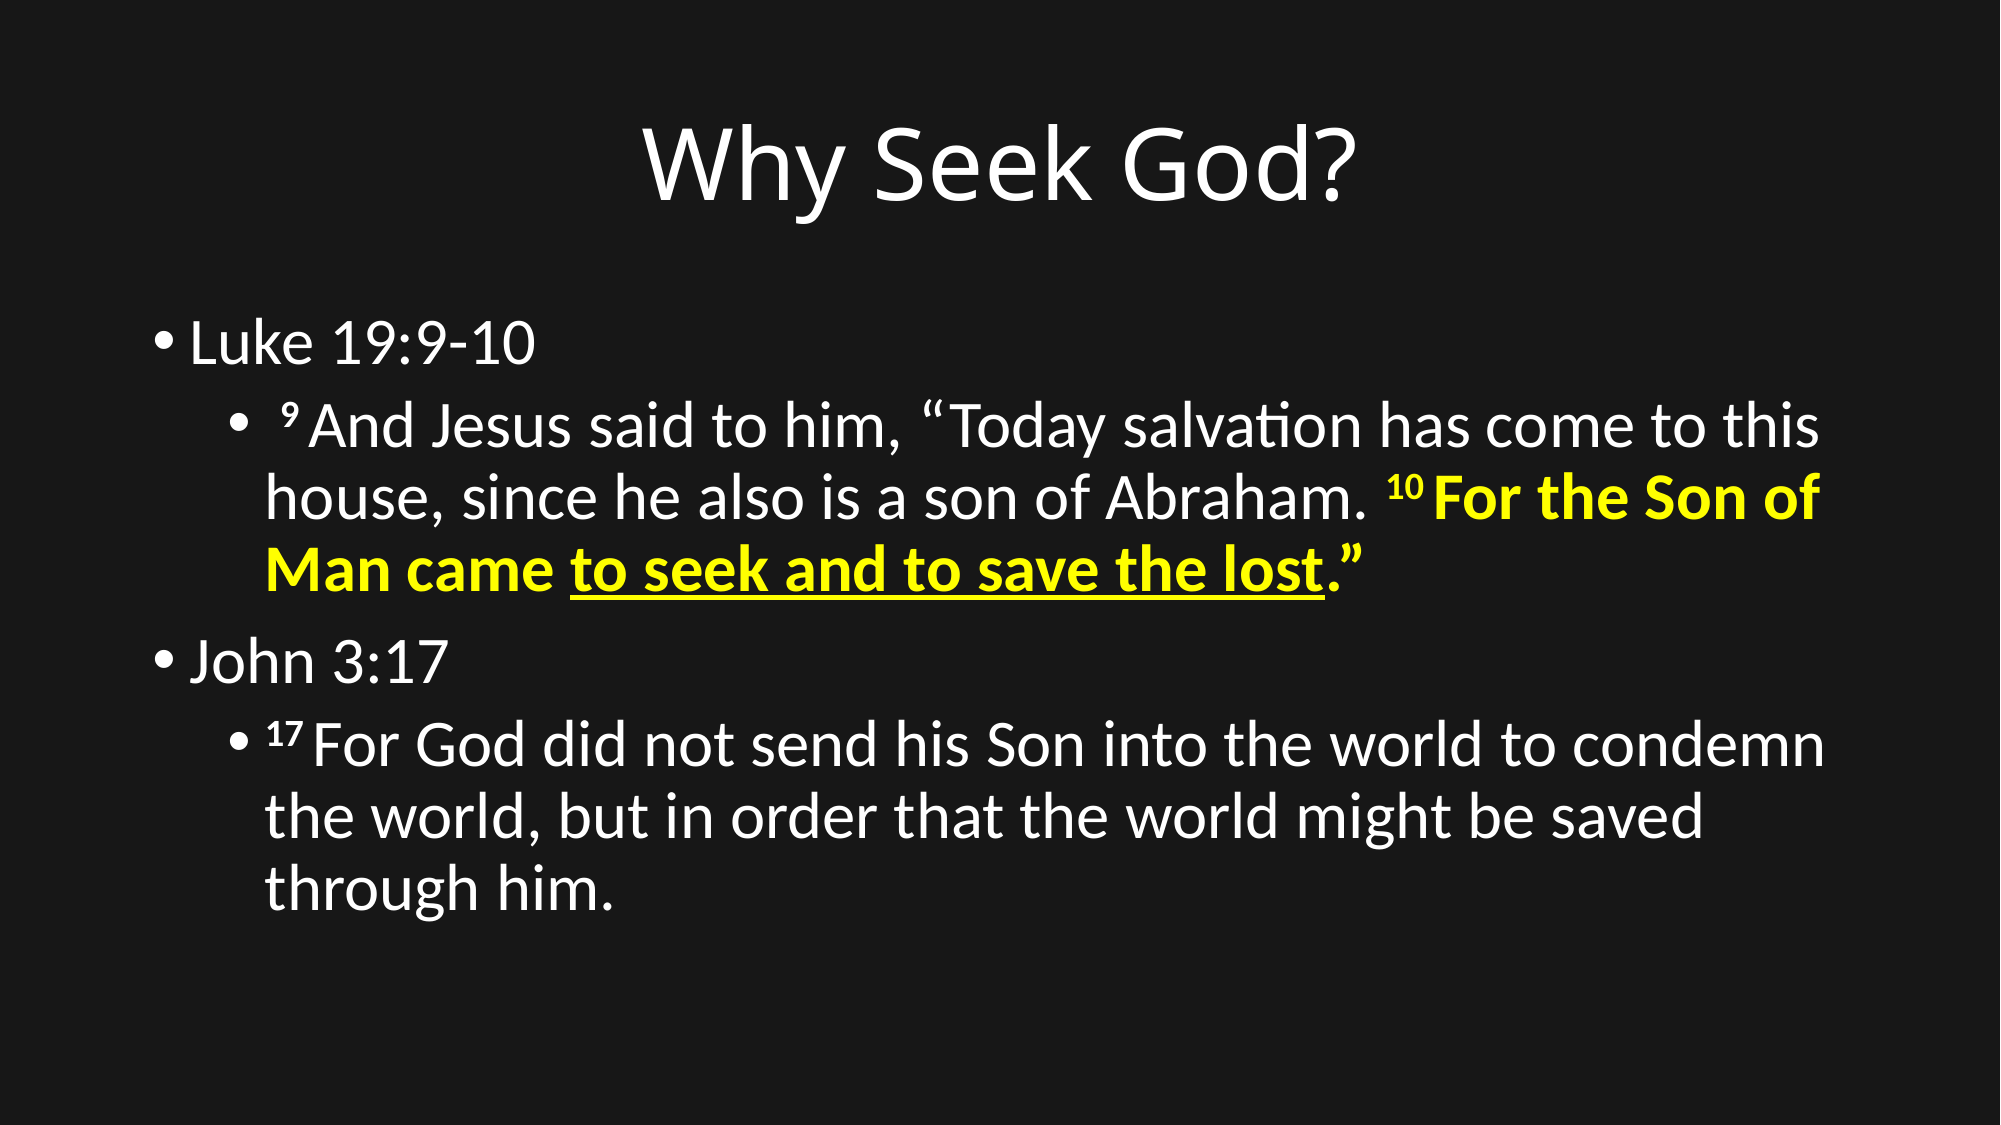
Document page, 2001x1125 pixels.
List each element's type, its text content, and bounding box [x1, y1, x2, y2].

title Why Seek God? [137, 59, 1863, 278]
list Luke 19:9-10 9 And Jesus said to him, “Today salvation has come to this house, since he also is a son of Abraham. 10 For the Son of Man came to seek and to save the lost.” John 3:17 17 For God did not send his Son into the world to condemn the world, but in order that the world might be saved through him. [137, 299, 1863, 1014]
